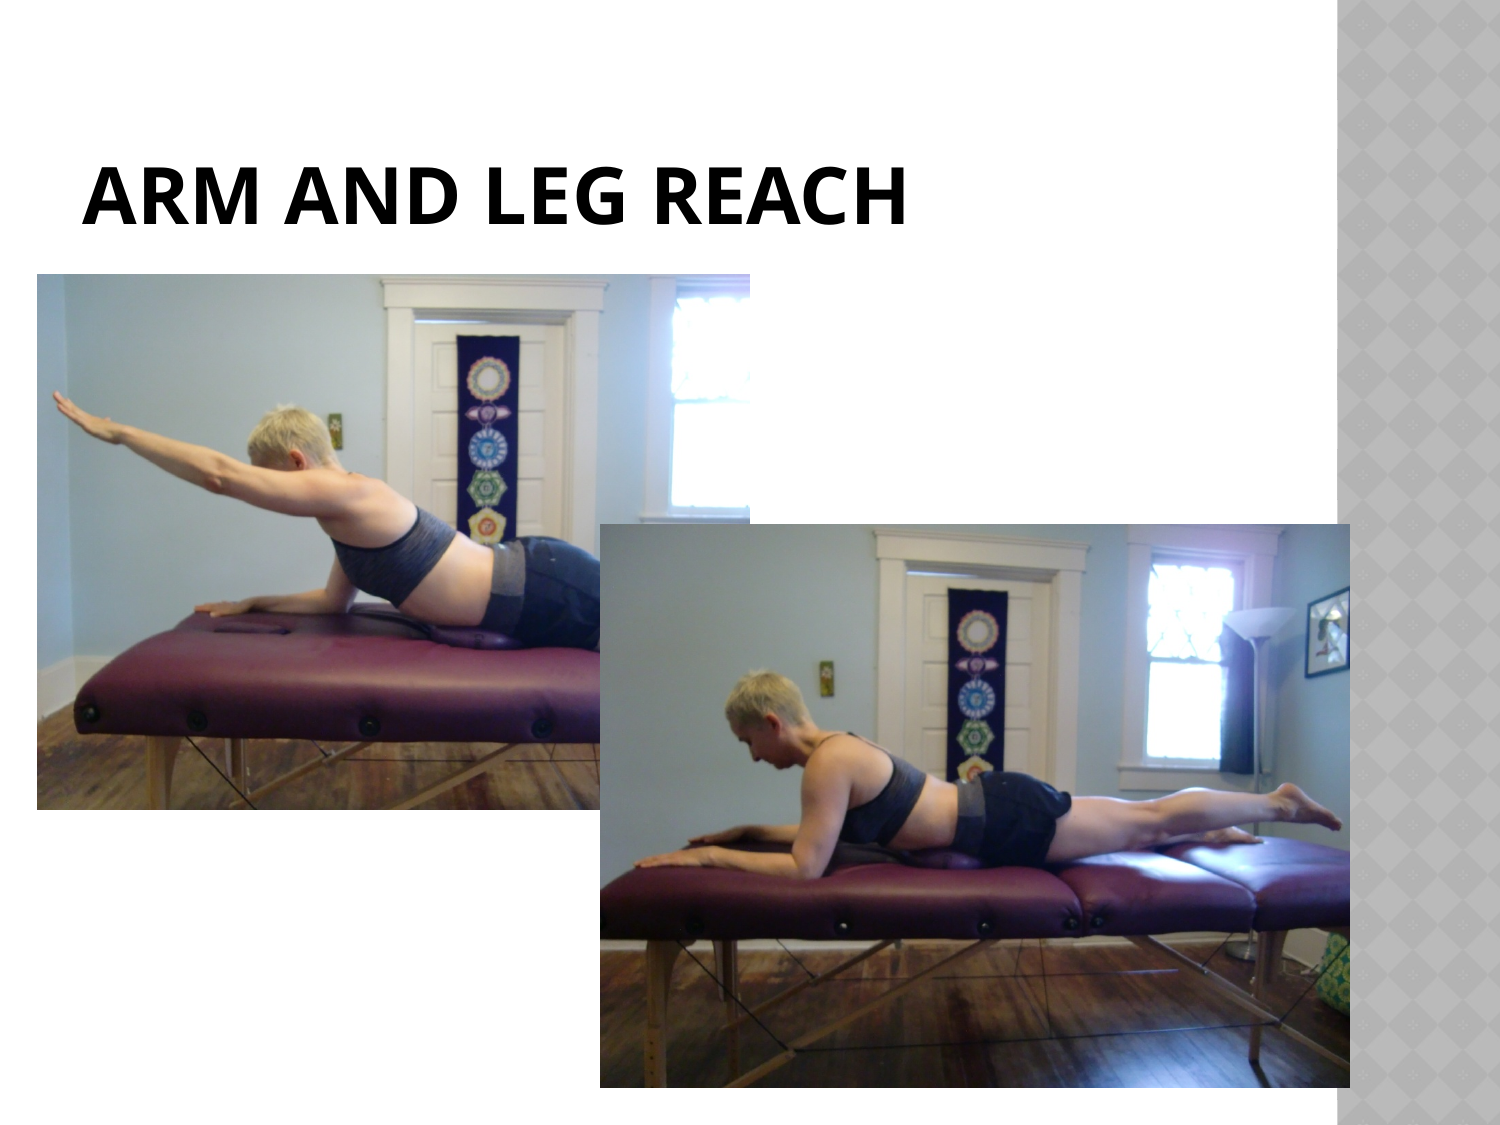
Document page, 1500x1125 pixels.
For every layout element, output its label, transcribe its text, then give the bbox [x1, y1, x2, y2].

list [599, 524, 1351, 1088]
picture [37, 274, 751, 810]
title Arm and Leg Reach [75, 52, 1263, 240]
